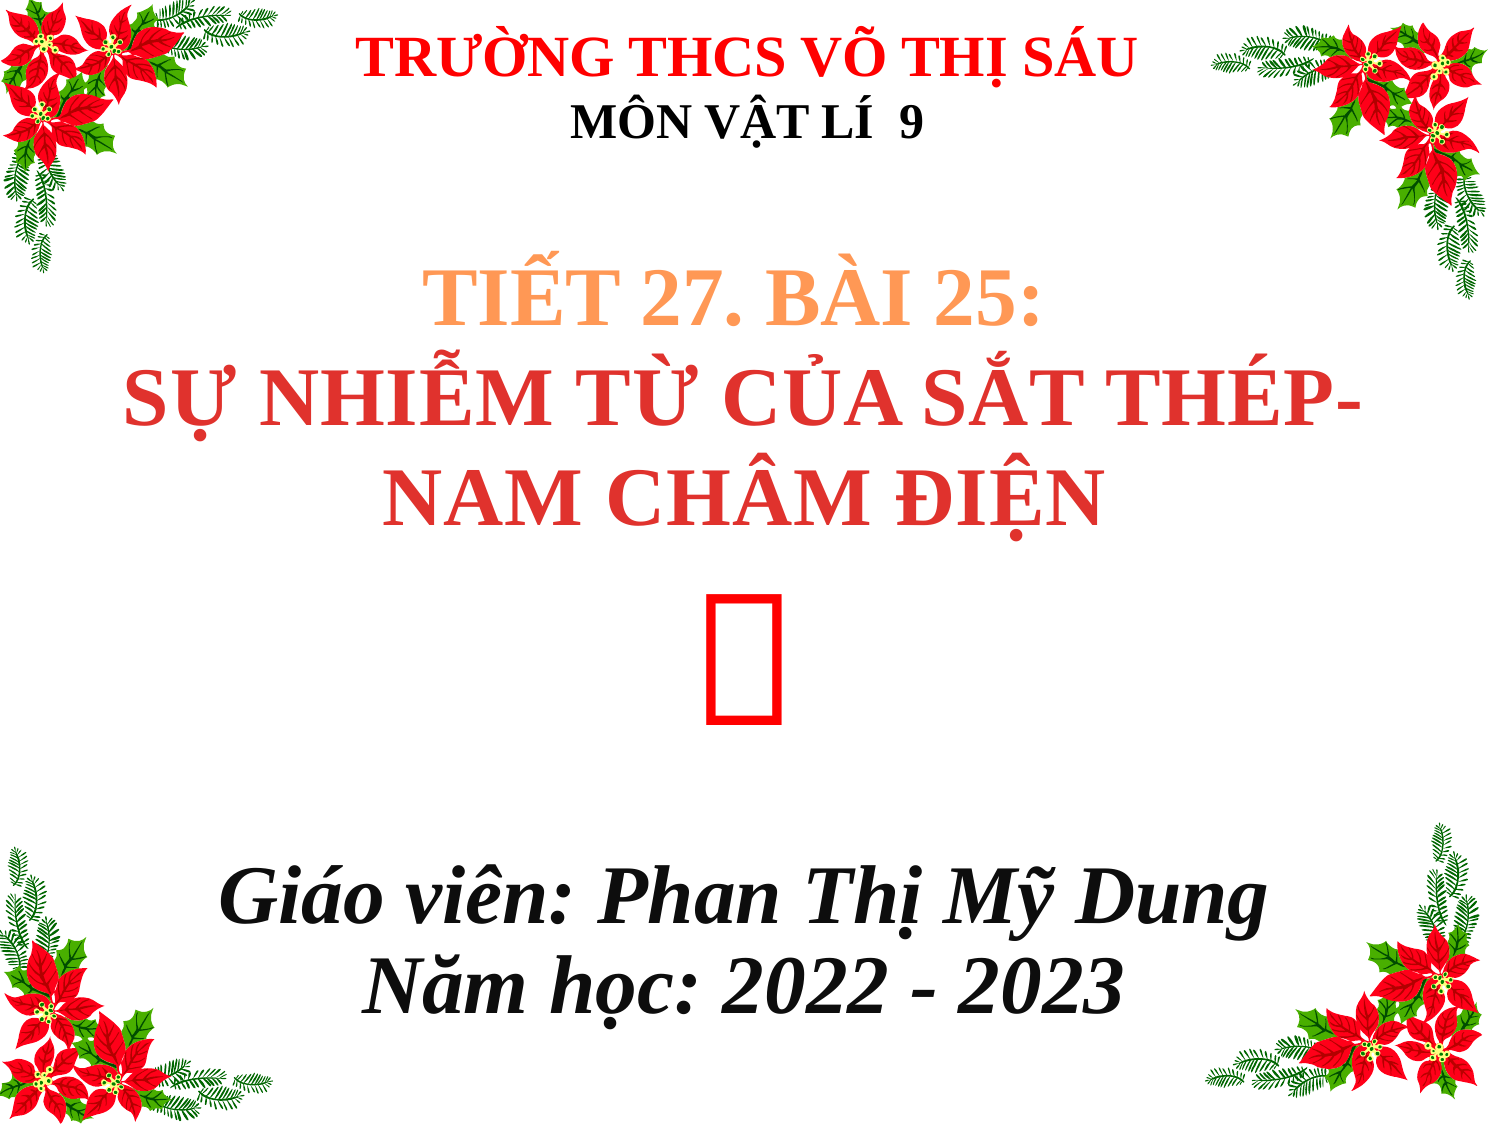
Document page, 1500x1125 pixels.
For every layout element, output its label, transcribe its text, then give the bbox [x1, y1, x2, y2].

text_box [1204, 822, 1483, 1100]
text_box TIẾT 27. BÀI 25: SỰ NHIỄM TỪ CỦA SẮT THÉP- NAM CHÂM ĐIỆN  Giáo viên: Phan Thị Mỹ Dung Năm học: 2022 - 2023 [25, 234, 1463, 1039]
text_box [1210, 22, 1488, 300]
text_box TRƯỜNG THCS VÕ THỊ SÁU MÔN VẬT LÍ 9 [283, 10, 1260, 156]
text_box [0, 846, 274, 1124]
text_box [0, 0, 279, 274]
